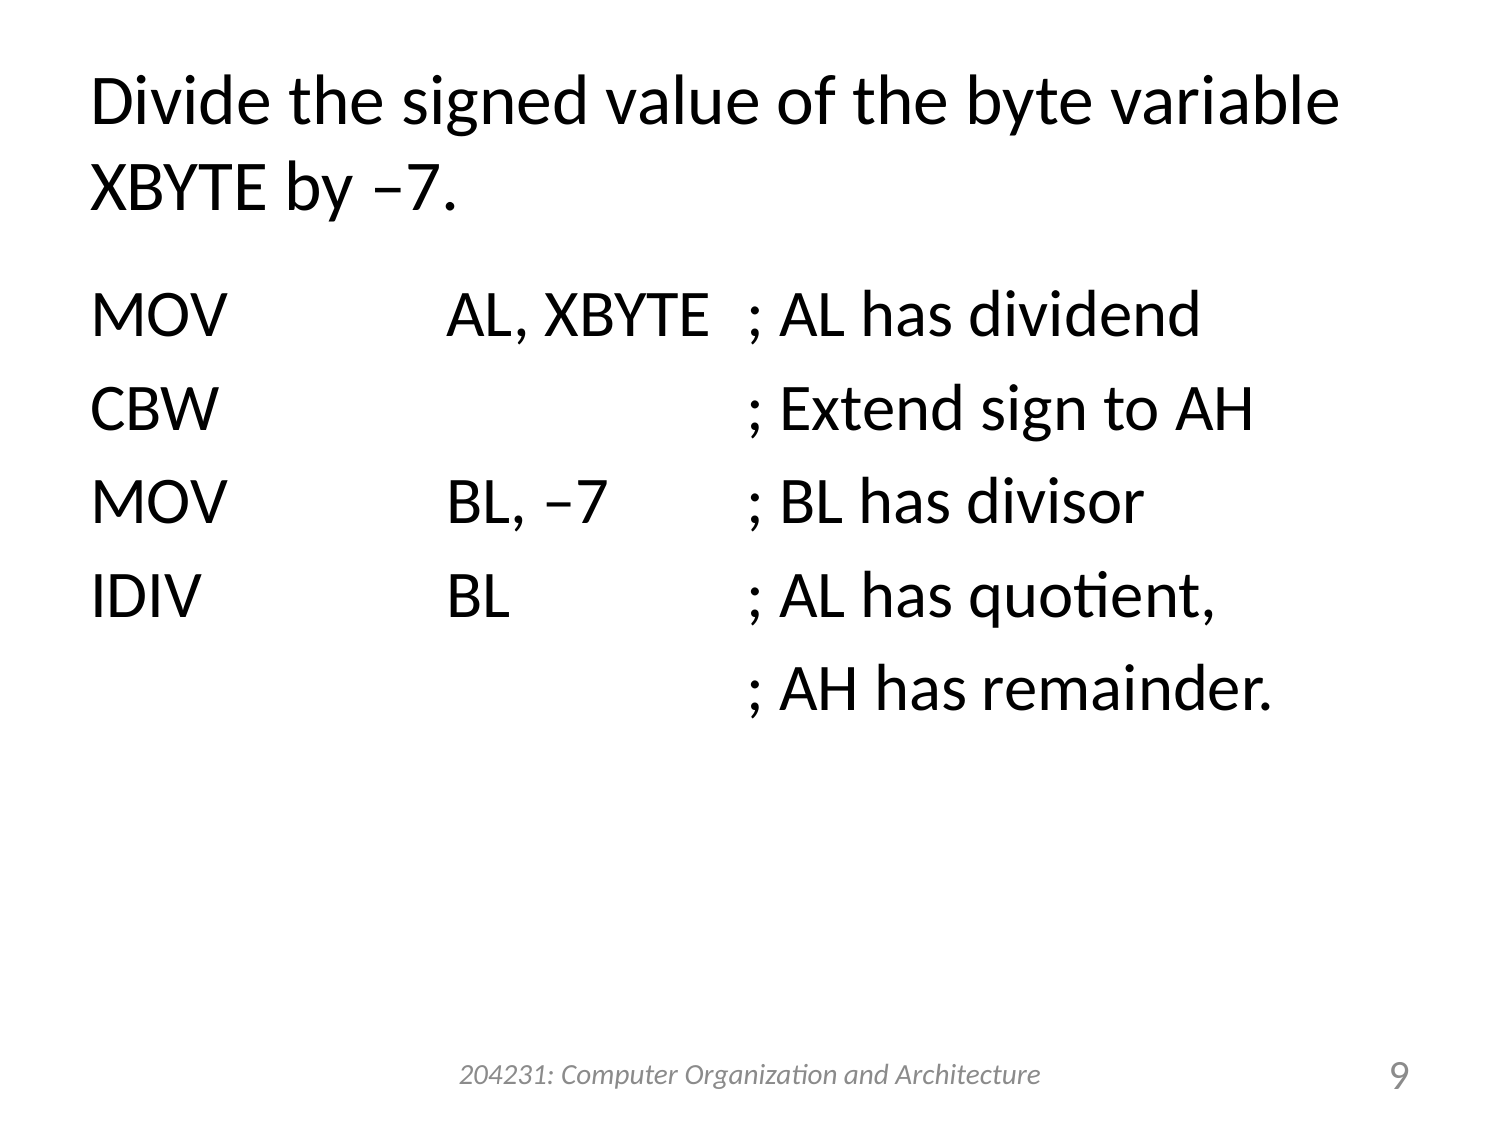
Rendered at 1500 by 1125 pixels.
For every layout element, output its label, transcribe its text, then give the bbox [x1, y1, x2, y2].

list MOV AL, XBYTE ; AL has dividend CBW ; Extend sign to AH MOV BL, –7 ; BL has divisor IDIV BL ; AL has quotient, ; AH has remainder. [75, 262, 1425, 1005]
slide_number 9 [1074, 1042, 1425, 1103]
footer 204231: Computer Organization and Architecture [76, 1042, 1074, 1103]
title Divide the signed value of the byte variable XBYTE by –7. [75, 45, 1425, 233]
